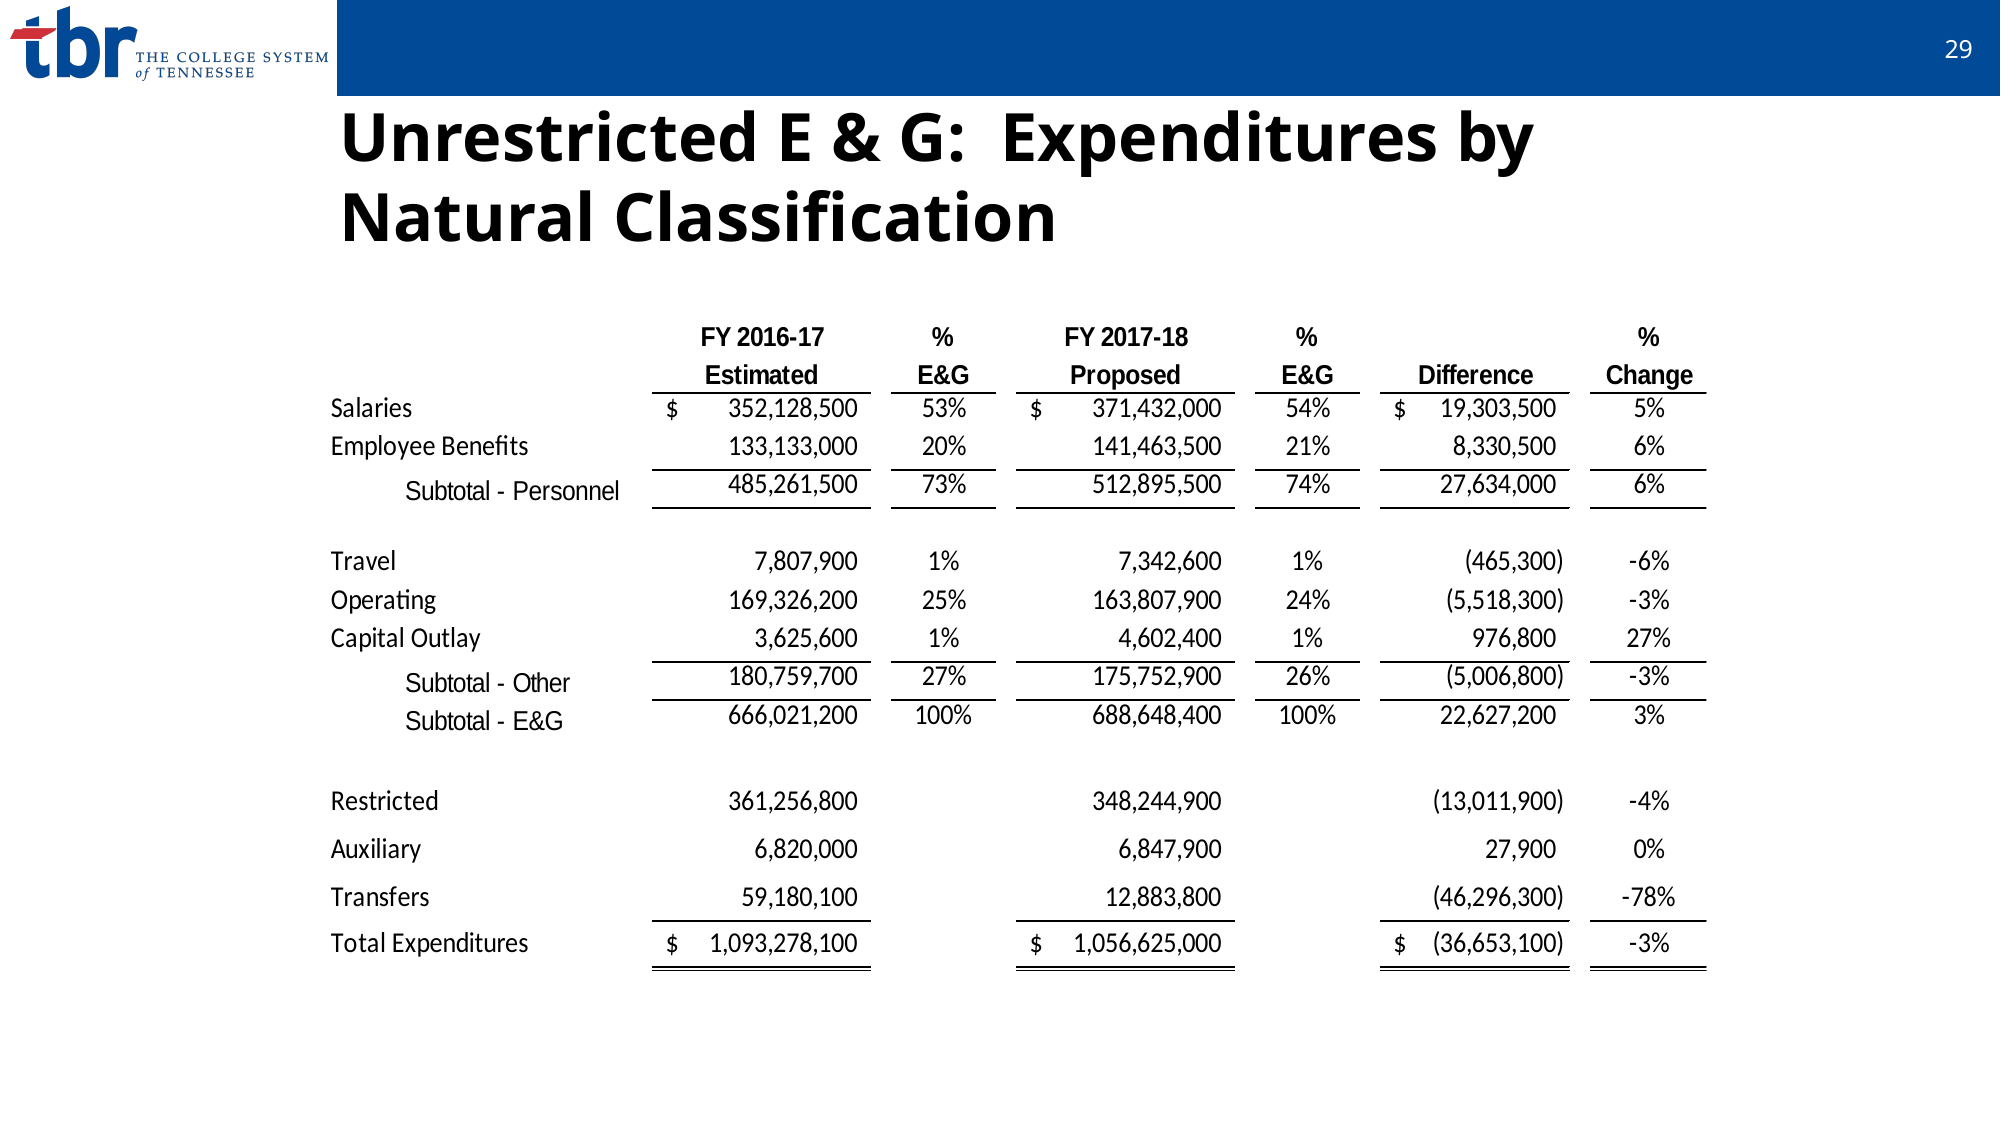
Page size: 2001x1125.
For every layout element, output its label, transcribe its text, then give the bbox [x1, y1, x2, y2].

text_box Unrestricted E & G: Expenditures by Natural Classification [324, 87, 1750, 263]
slide_number 30 [368, 20, 1989, 81]
picture [10, 6, 328, 81]
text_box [324, 312, 1708, 1010]
